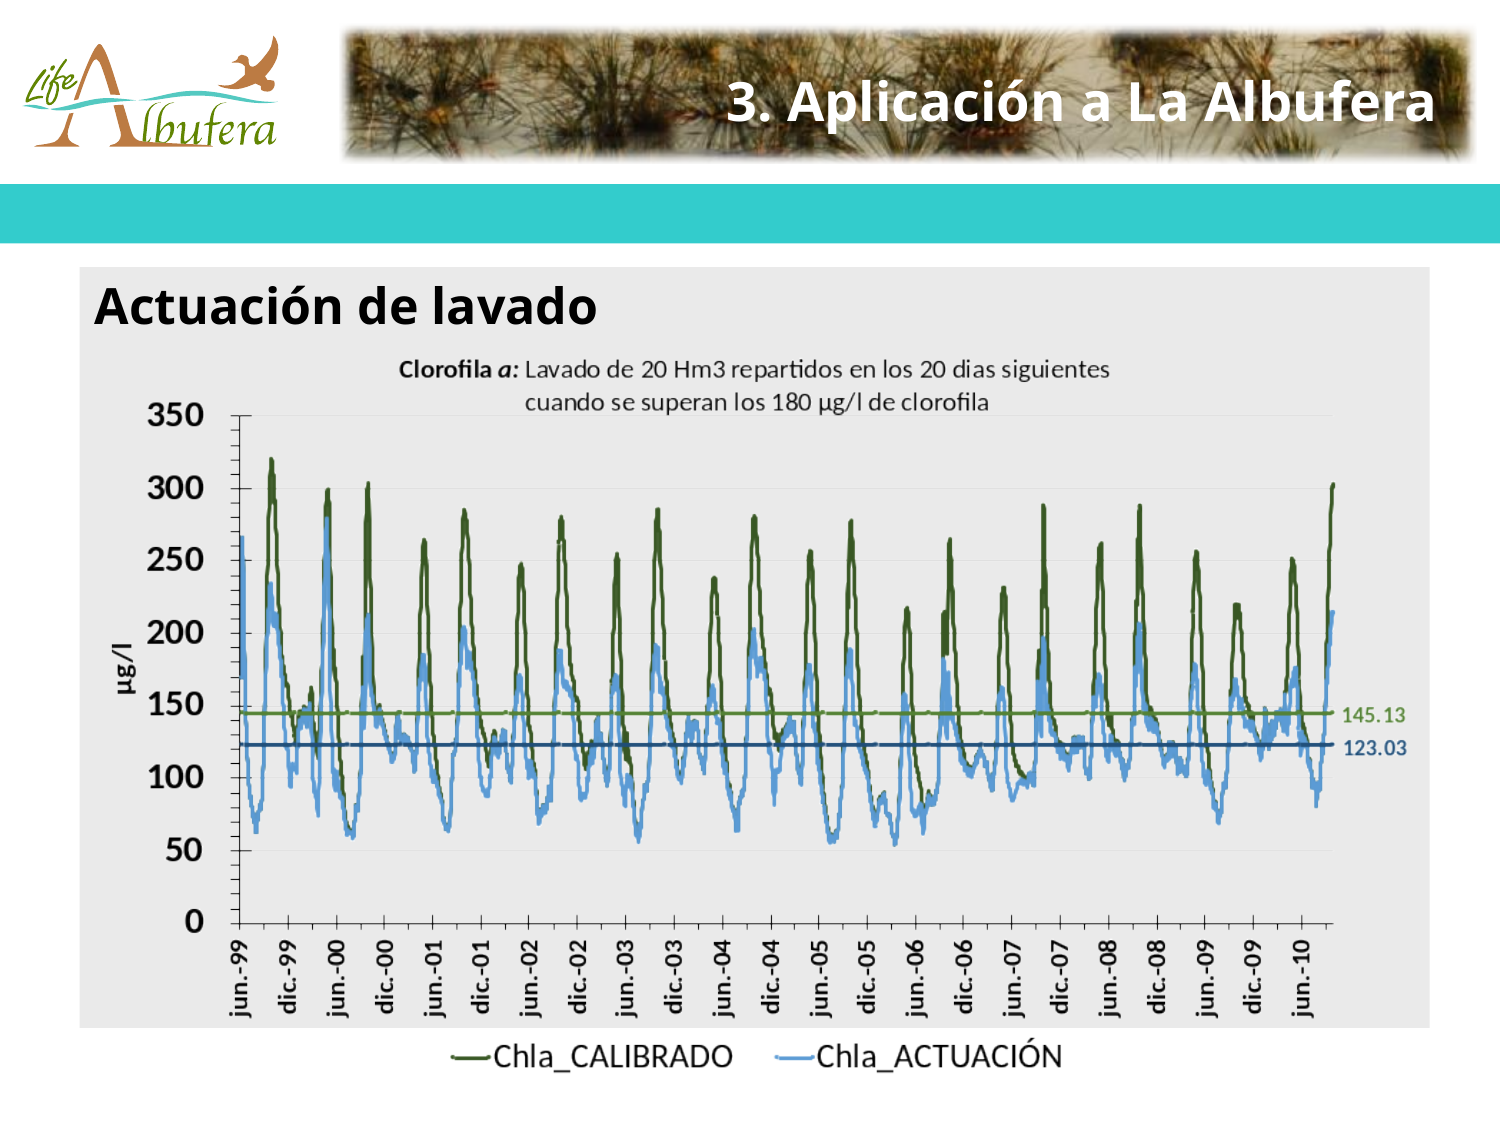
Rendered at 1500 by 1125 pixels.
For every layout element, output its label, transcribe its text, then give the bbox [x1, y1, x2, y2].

picture [339, 23, 1477, 165]
picture [78, 337, 1430, 1095]
list Actuación de lavado [79, 266, 1430, 337]
